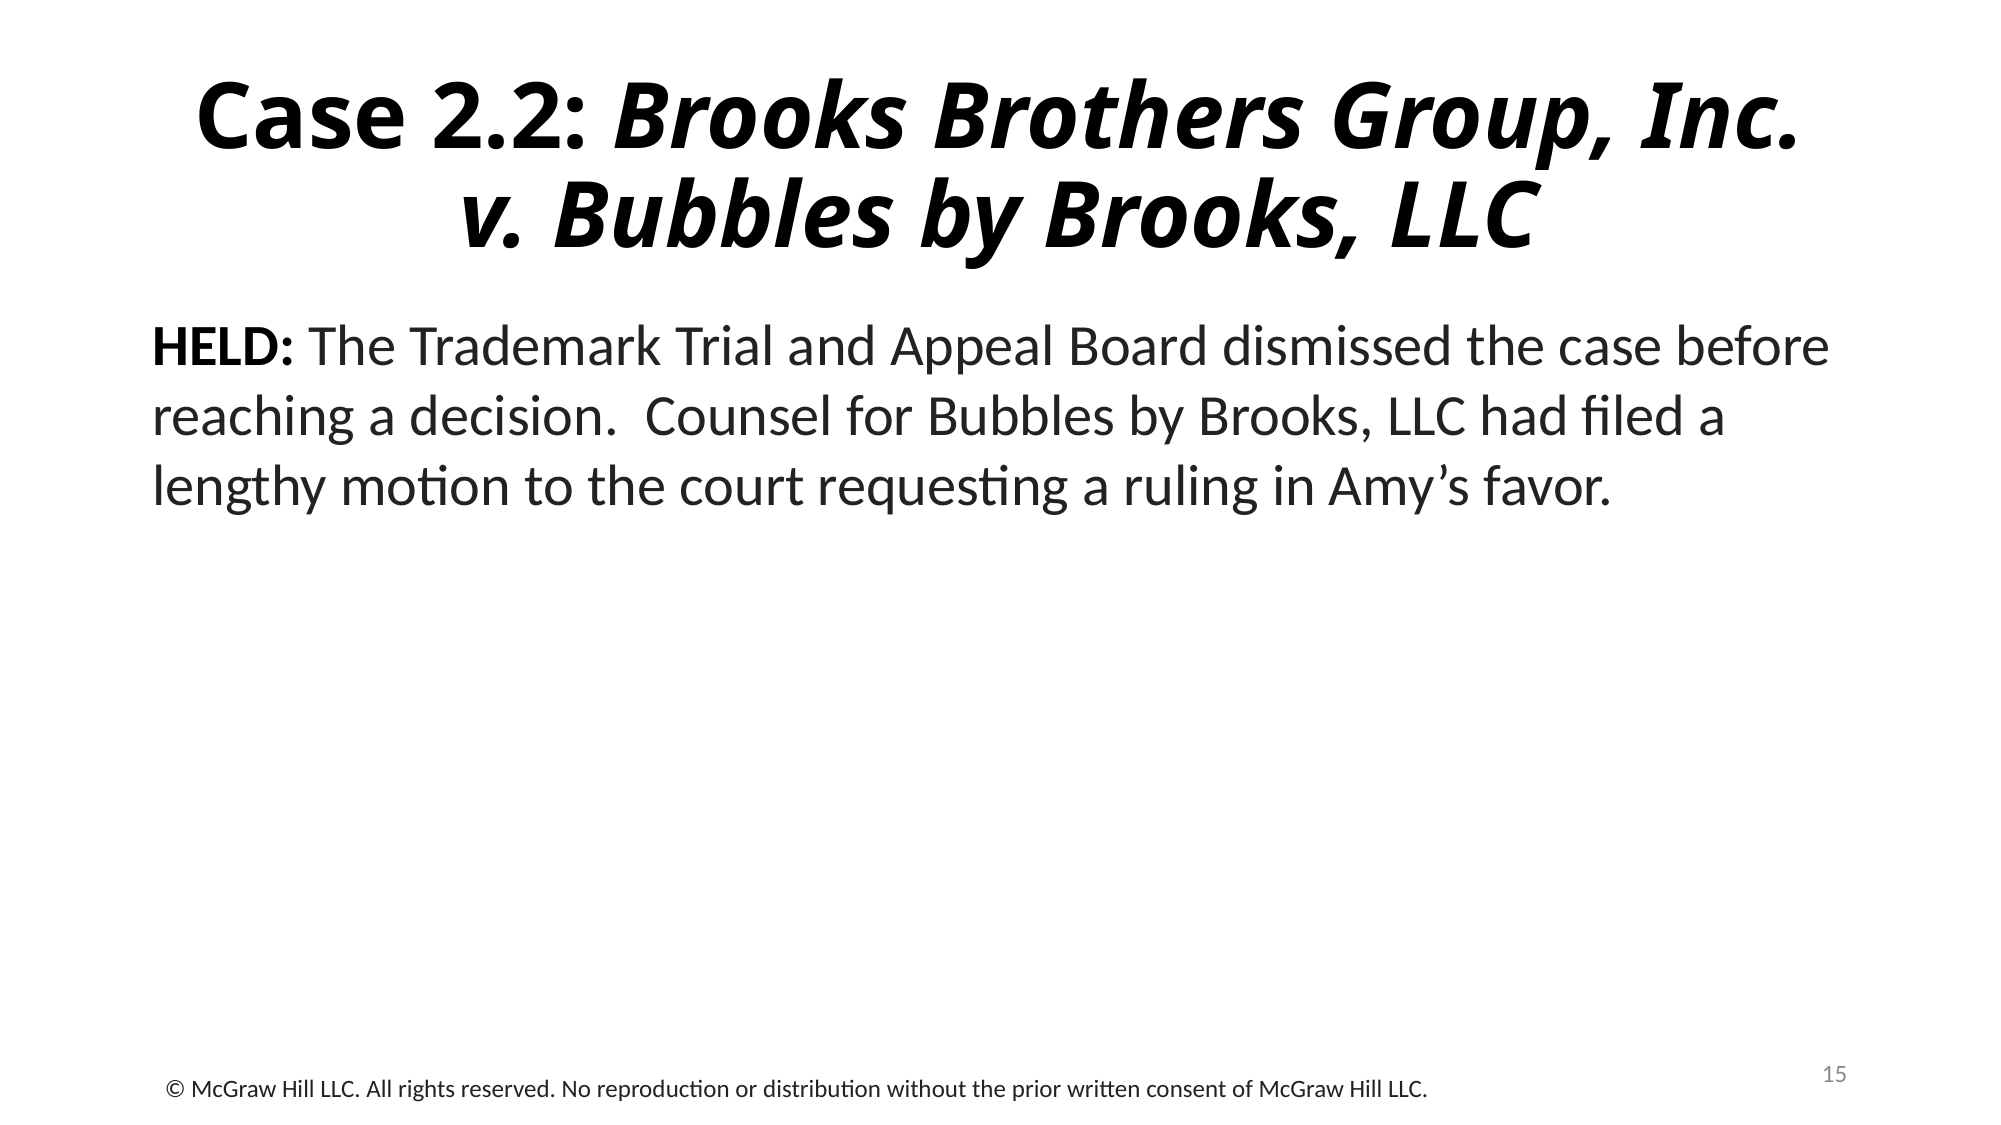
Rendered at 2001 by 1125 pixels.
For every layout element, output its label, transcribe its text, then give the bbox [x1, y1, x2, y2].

slide_number 15 [1782, 1042, 1863, 1103]
title Case 2.2: Brooks Brothers Group, Inc. v. Bubbles by Brooks, LLC [137, 59, 1863, 278]
list HELD: The Trademark Trial and Appeal Board dismissed the case before reaching a decision. Counsel for Bubbles by Brooks, LLC had filed a lengthy motion to the court requesting a ruling in Amy’s favor. [137, 299, 1863, 1014]
